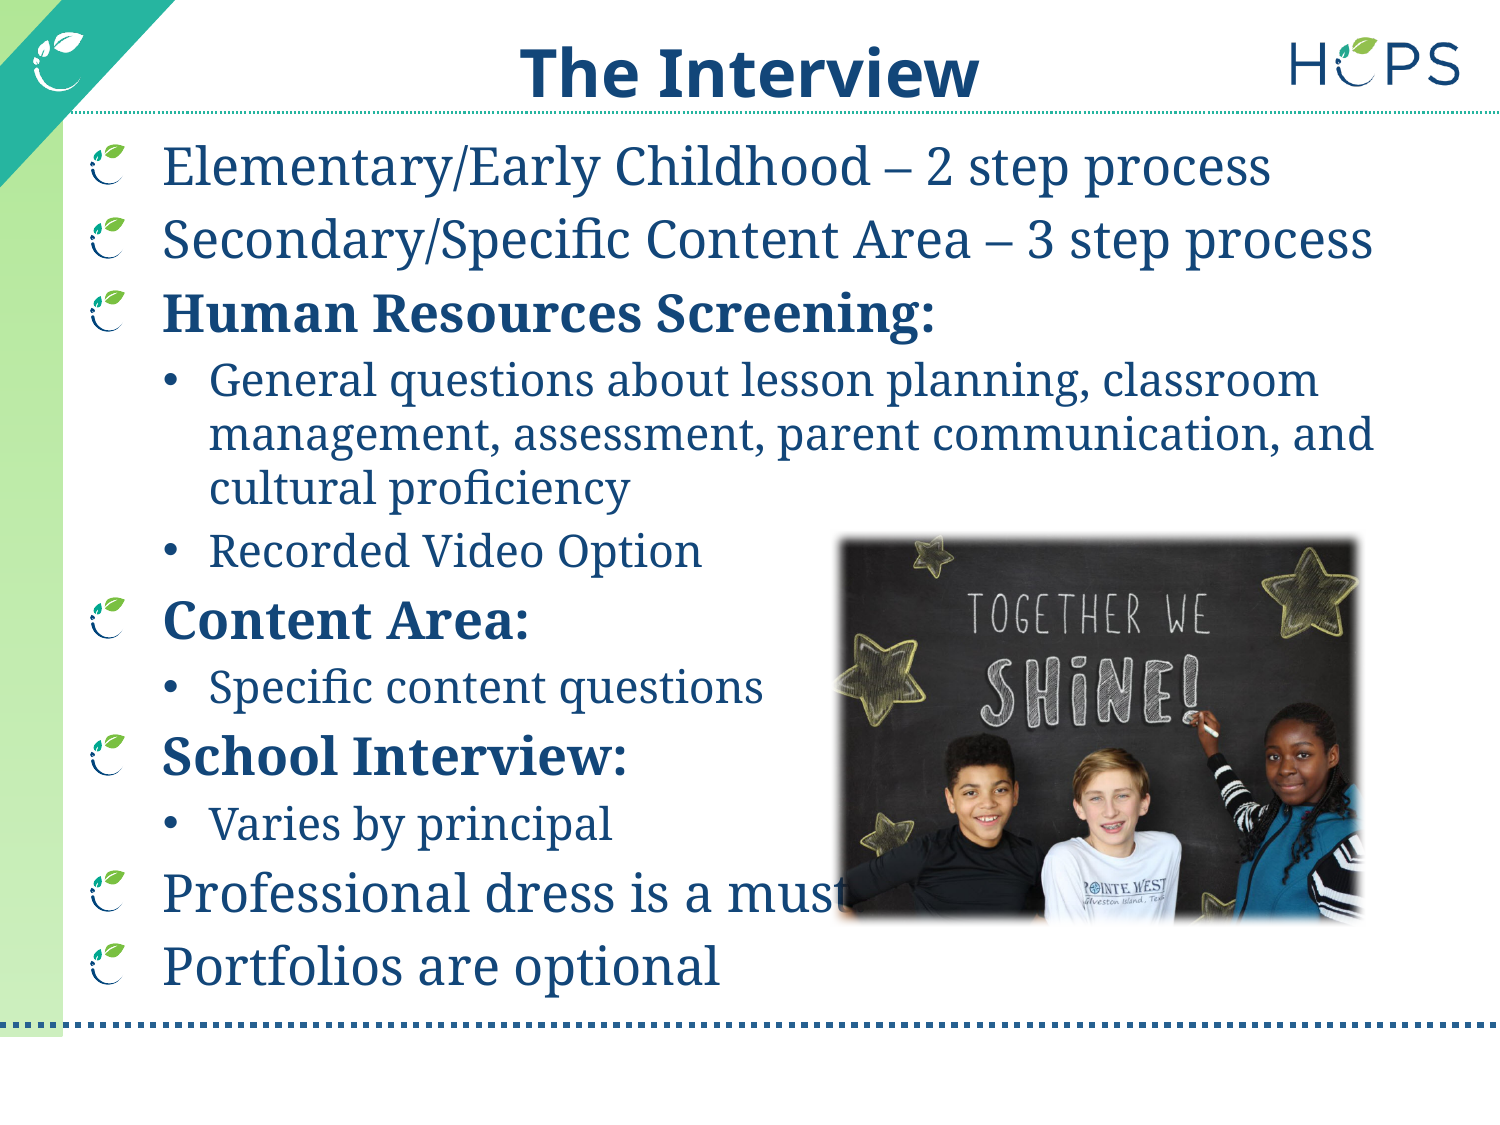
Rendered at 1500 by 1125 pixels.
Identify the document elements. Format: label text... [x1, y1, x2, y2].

picture [90, 144, 125, 185]
title The Interview [75, 0, 1425, 125]
picture [90, 290, 125, 332]
picture [90, 870, 125, 912]
picture [31, 30, 75, 93]
picture [90, 597, 125, 639]
picture [90, 734, 125, 776]
picture [90, 943, 125, 985]
picture [830, 529, 1366, 929]
picture [1425, 10, 1470, 113]
picture [90, 217, 125, 259]
list Elementary/Early Childhood – 2 step process Secondary/Specific Content Area – 3 step process Human Resources Screening: General questions about lesson planning, classroom management, assessment, parent communication, and cultural proficiency Recorded Video Option Content Area: Specific content questions School Interview: Varies by principal Professional dress is a must! Portfolios are optional [75, 125, 1425, 1005]
